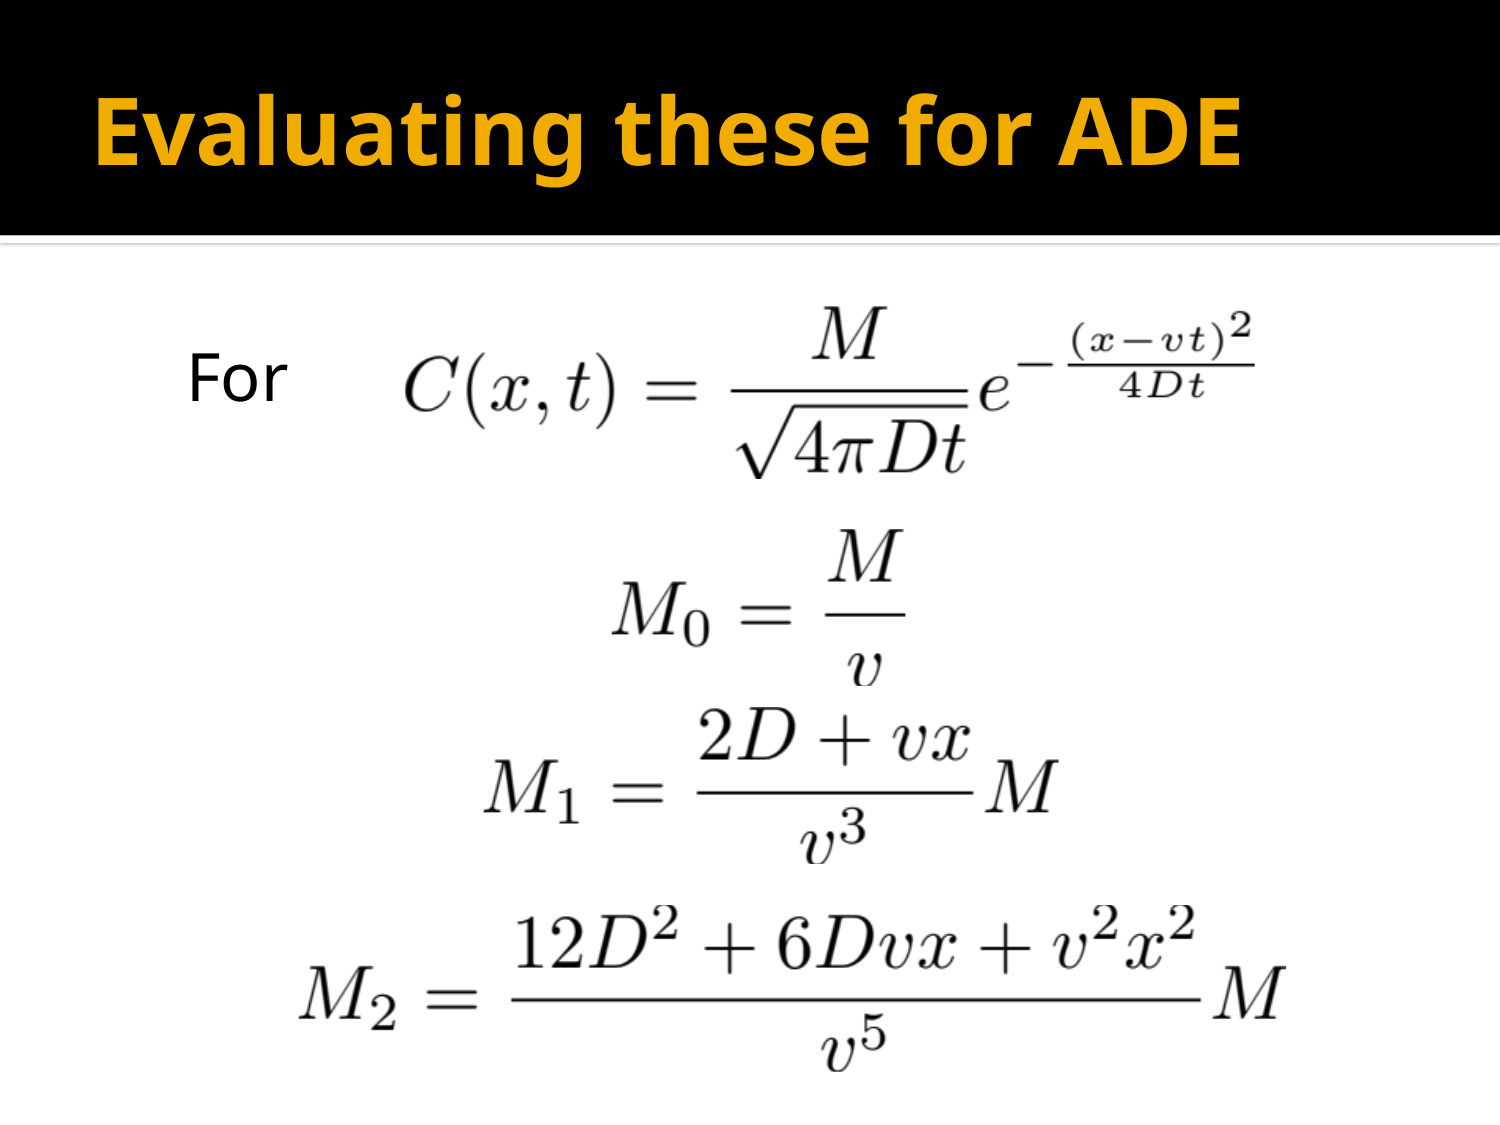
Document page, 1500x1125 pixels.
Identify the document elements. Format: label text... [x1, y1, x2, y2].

picture [483, 707, 1059, 864]
text_box For [171, 327, 304, 423]
picture [298, 904, 1287, 1072]
picture [611, 529, 906, 686]
picture [404, 305, 1255, 479]
title Evaluating these for ADE [75, 25, 1425, 231]
